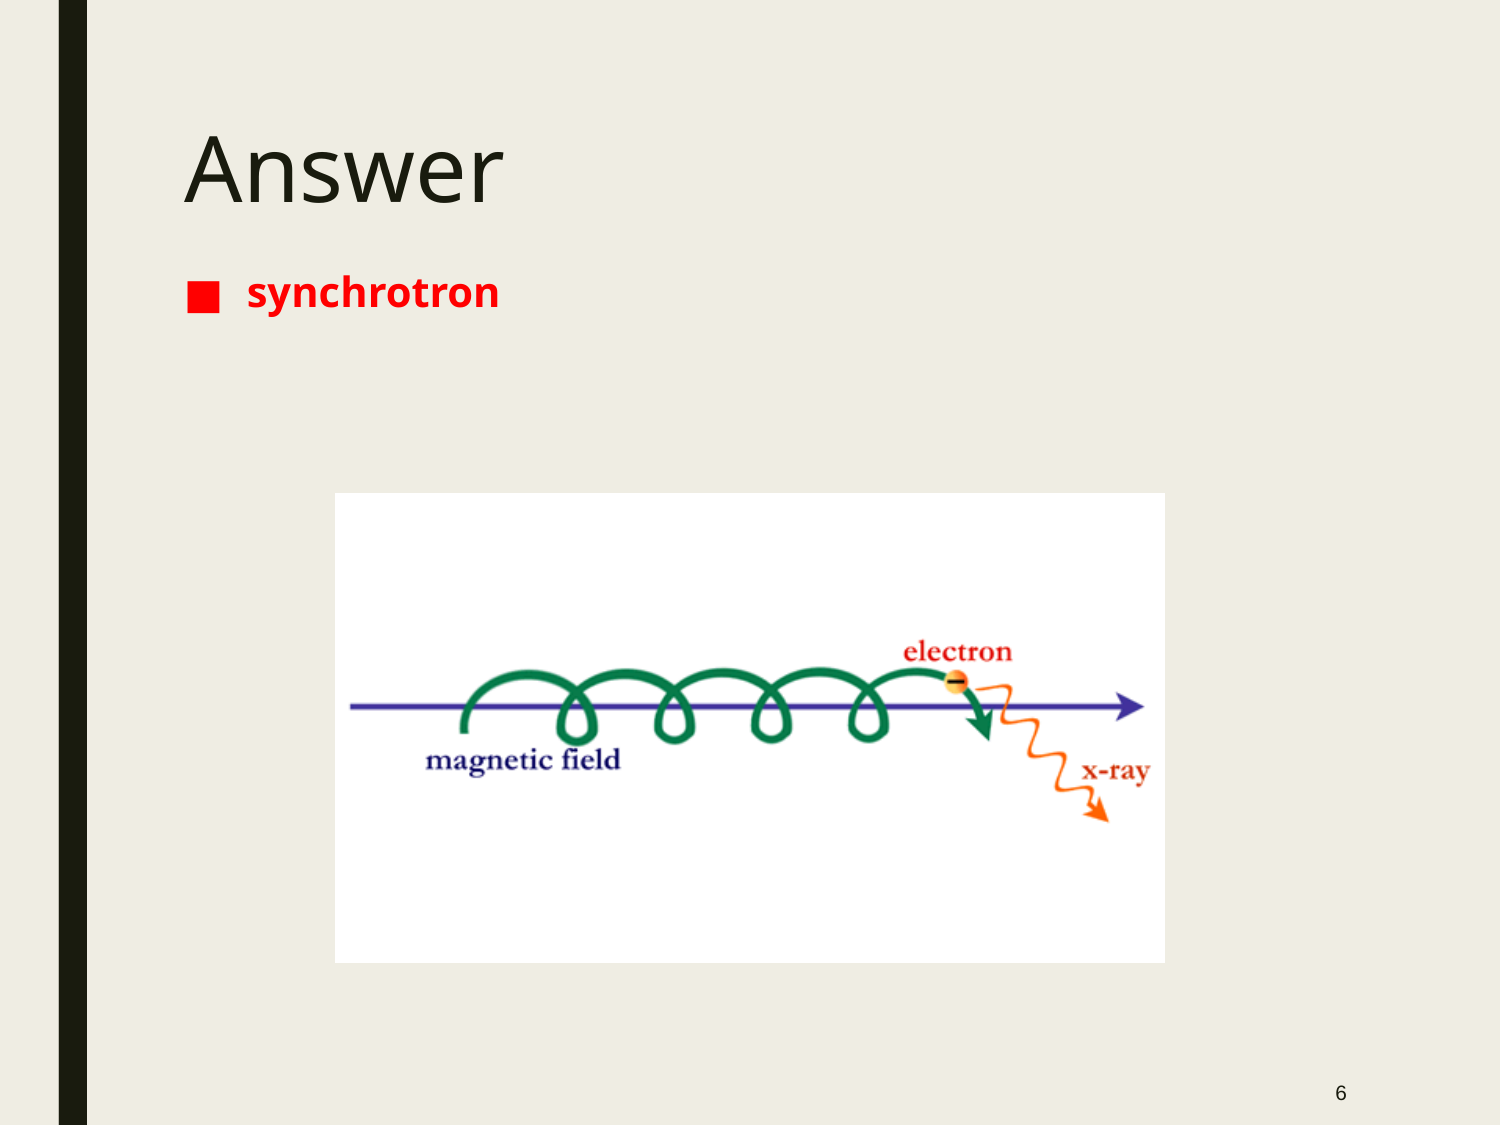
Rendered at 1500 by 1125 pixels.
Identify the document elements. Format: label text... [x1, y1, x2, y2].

slide_number 6 [1165, 1058, 1362, 1125]
list synchrotron [168, 262, 1351, 963]
list Answer [169, 112, 1352, 245]
picture [335, 493, 1165, 963]
